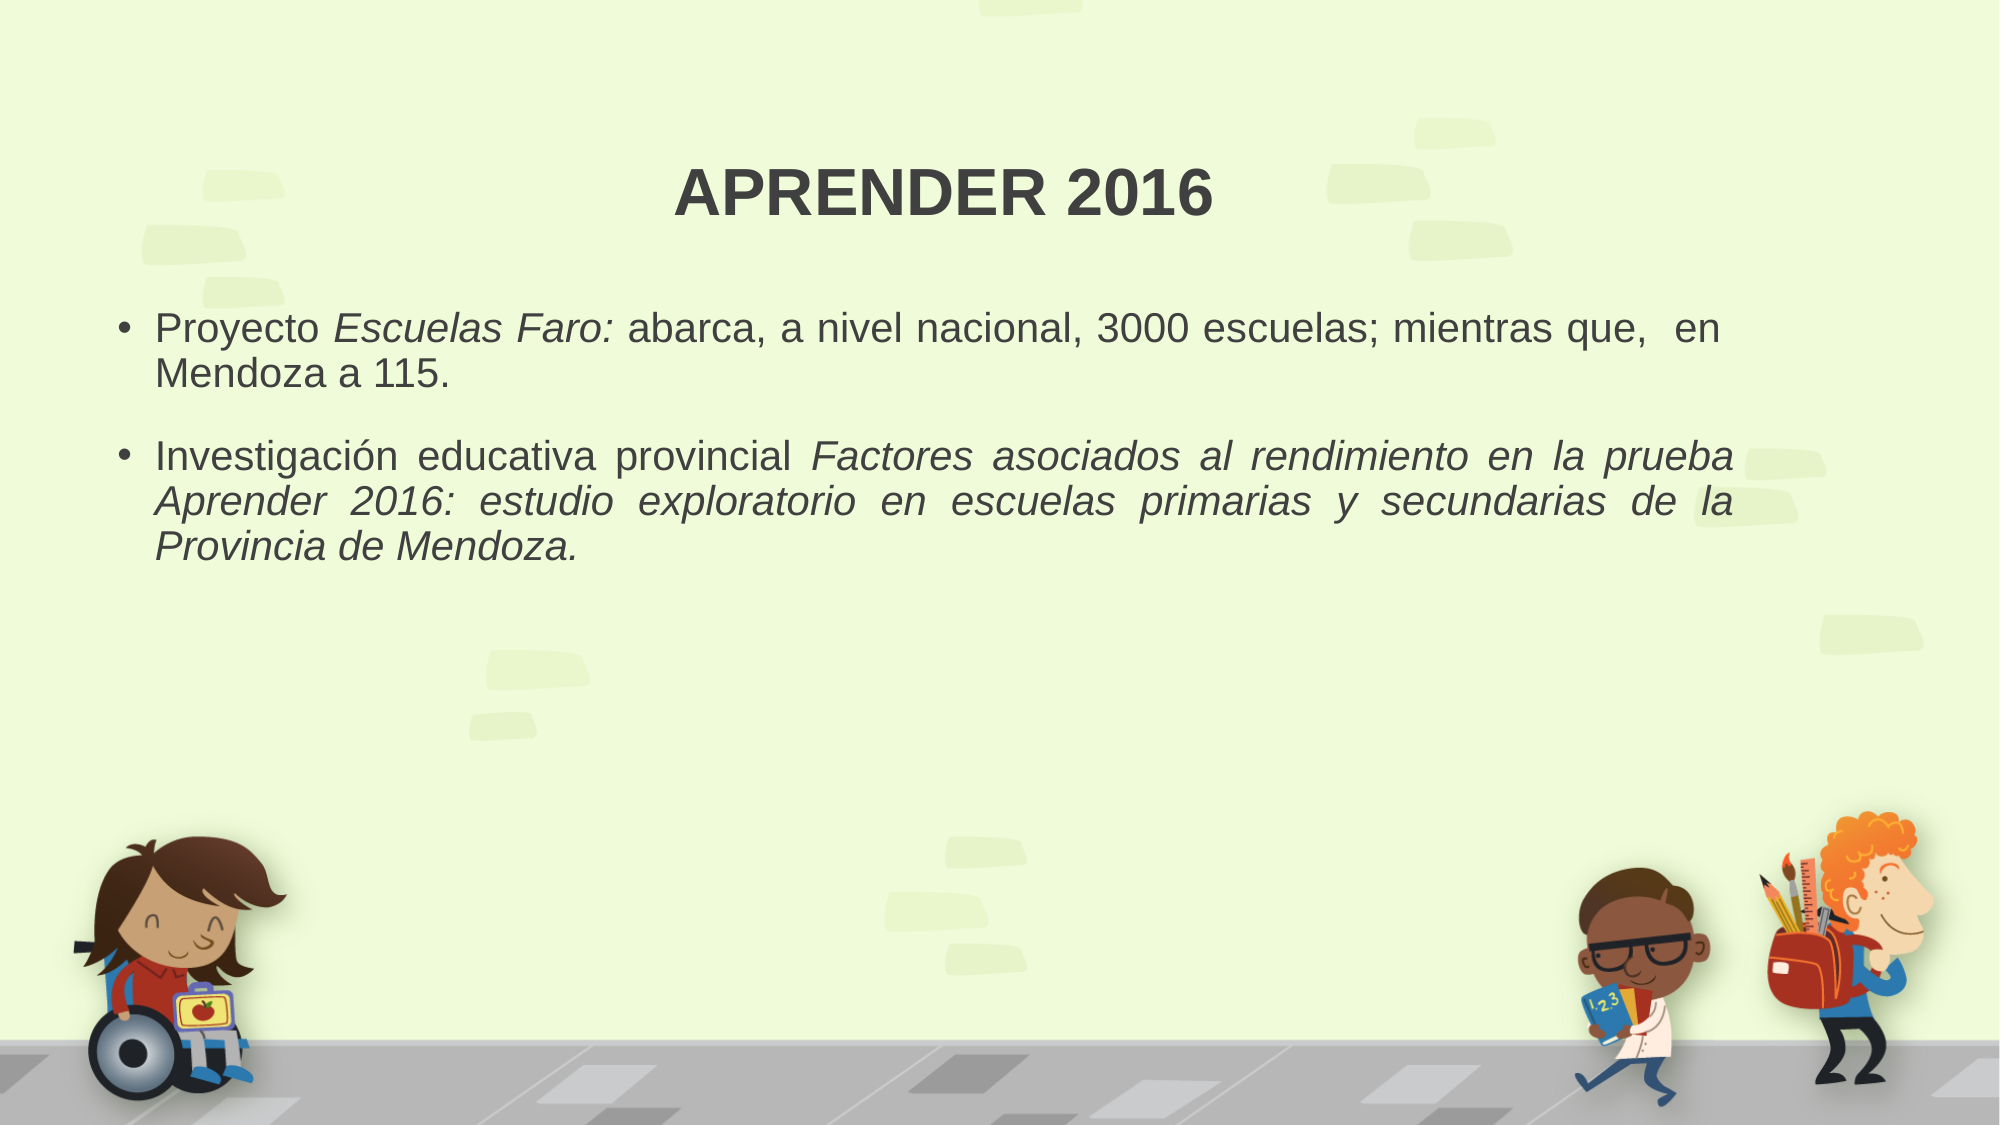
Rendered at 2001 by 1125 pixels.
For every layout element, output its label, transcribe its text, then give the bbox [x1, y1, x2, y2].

picture [0, 0, 2000, 1125]
list Proyecto Escuelas Faro: abarca, a nivel nacional, 3000 escuelas; mientras que, en Mendoza a 115. Investigación educativa provincial Factores asociados al rendimiento en la prueba Aprender 2016: estudio exploratorio en escuelas primarias y secundarias de la Provincia de Mendoza. [102, 299, 1750, 776]
title APRENDER 2016 [137, 59, 1750, 238]
